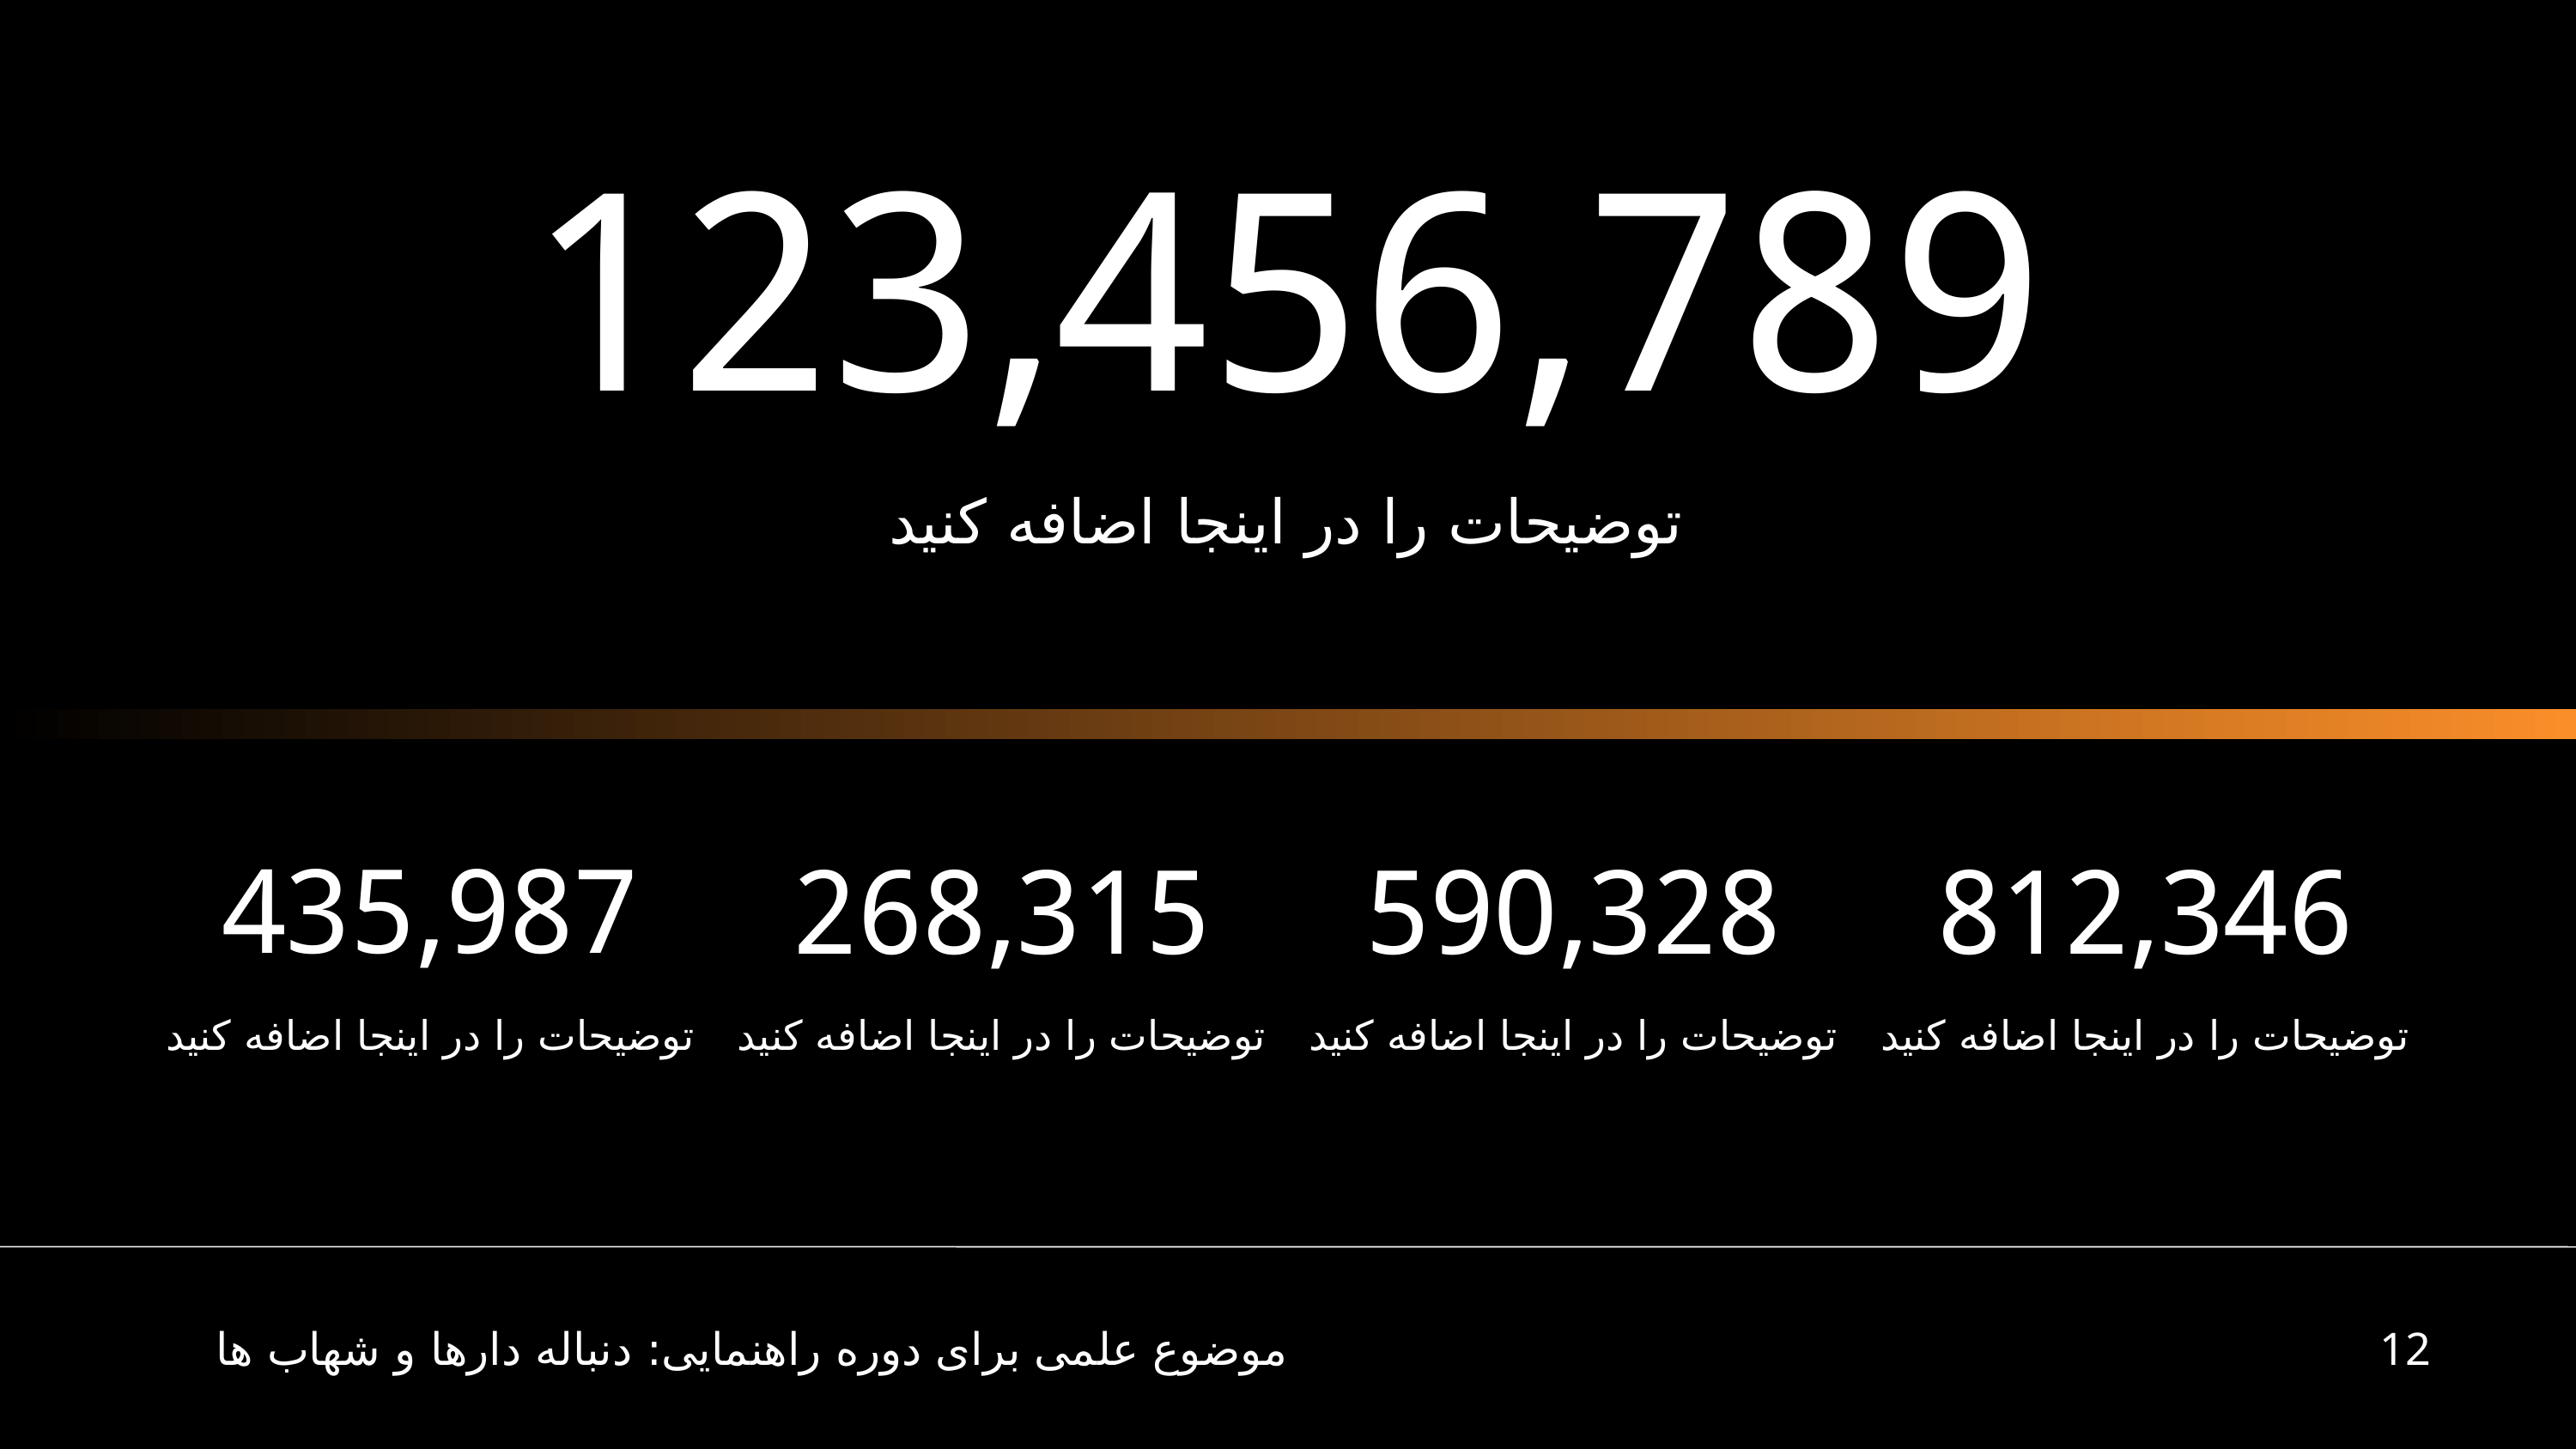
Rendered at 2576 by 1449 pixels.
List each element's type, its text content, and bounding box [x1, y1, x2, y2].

text_box 12 [1810, 1320, 2432, 1374]
text_box توضیحات را در اینجا اضافه کنید [144, 997, 716, 1058]
text_box توضیحات را در اینجا اضافه کنید [1859, 997, 2432, 1059]
text_box موضوع علمی برای دوره راهنمایی: دنباله دارها و شهاب ها [144, 1320, 1289, 1374]
text_box 268,315 [716, 884, 1288, 978]
text_box 435,987 [144, 883, 717, 977]
text_box 590,328 [1288, 884, 1859, 978]
text_box توضیحات را در اینجا اضافه کنید [716, 997, 1288, 1059]
text_box 123,456,789 [369, 225, 2202, 446]
text_box توضیحات را در اینجا اضافه کنید [857, 464, 1715, 557]
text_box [0, 709, 2576, 740]
text_box توضیحات را در اینجا اضافه کنید [1288, 997, 1859, 1059]
text_box 812,346 [1859, 884, 2432, 978]
